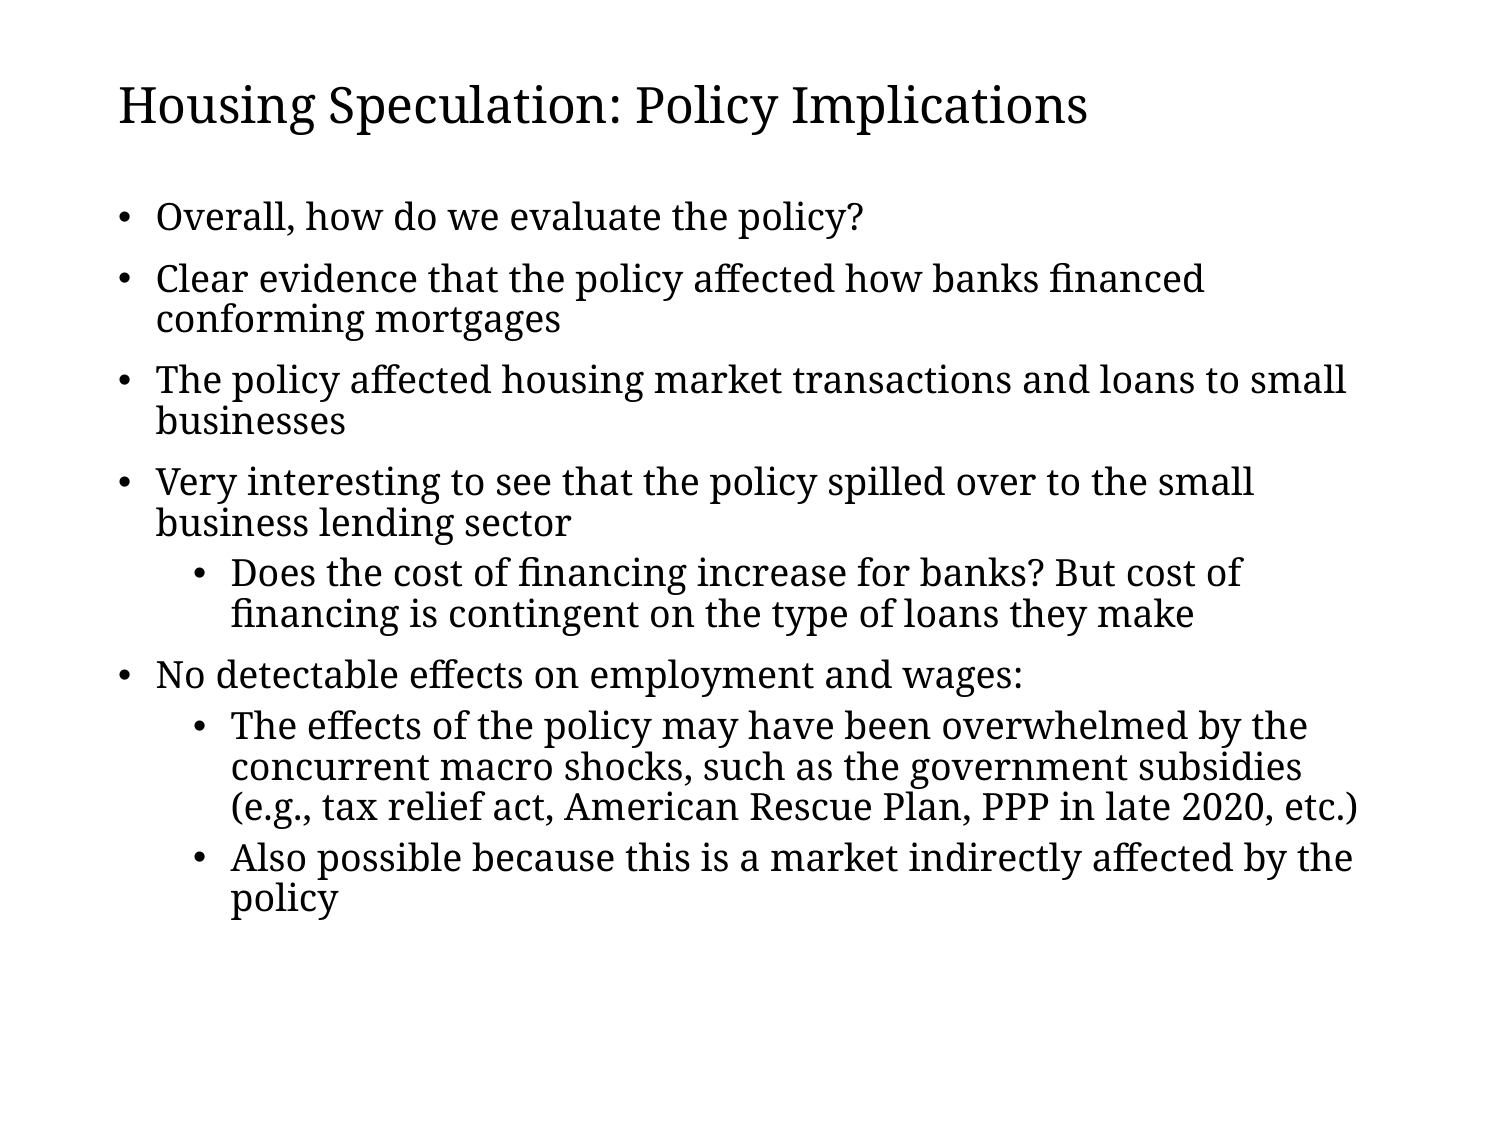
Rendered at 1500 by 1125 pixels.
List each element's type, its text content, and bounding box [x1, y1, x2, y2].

list Overall, how do we evaluate the policy? Clear evidence that the policy affected how banks financed conforming mortgages The policy affected housing market transactions and loans to small businesses Very interesting to see that the policy spilled over to the small business lending sector Does the cost of financing increase for banks? But cost of financing is contingent on the type of loans they make No detectable effects on employment and wages: The effects of the policy may have been overwhelmed by the concurrent macro shocks, such as the government subsidies (e.g., tax relief act, American Rescue Plan, PPP in late 2020, etc.) Also possible because this is a market indirectly affected by the policy [103, 190, 1397, 1014]
title Housing Speculation: Policy Implications [103, 59, 1397, 155]
